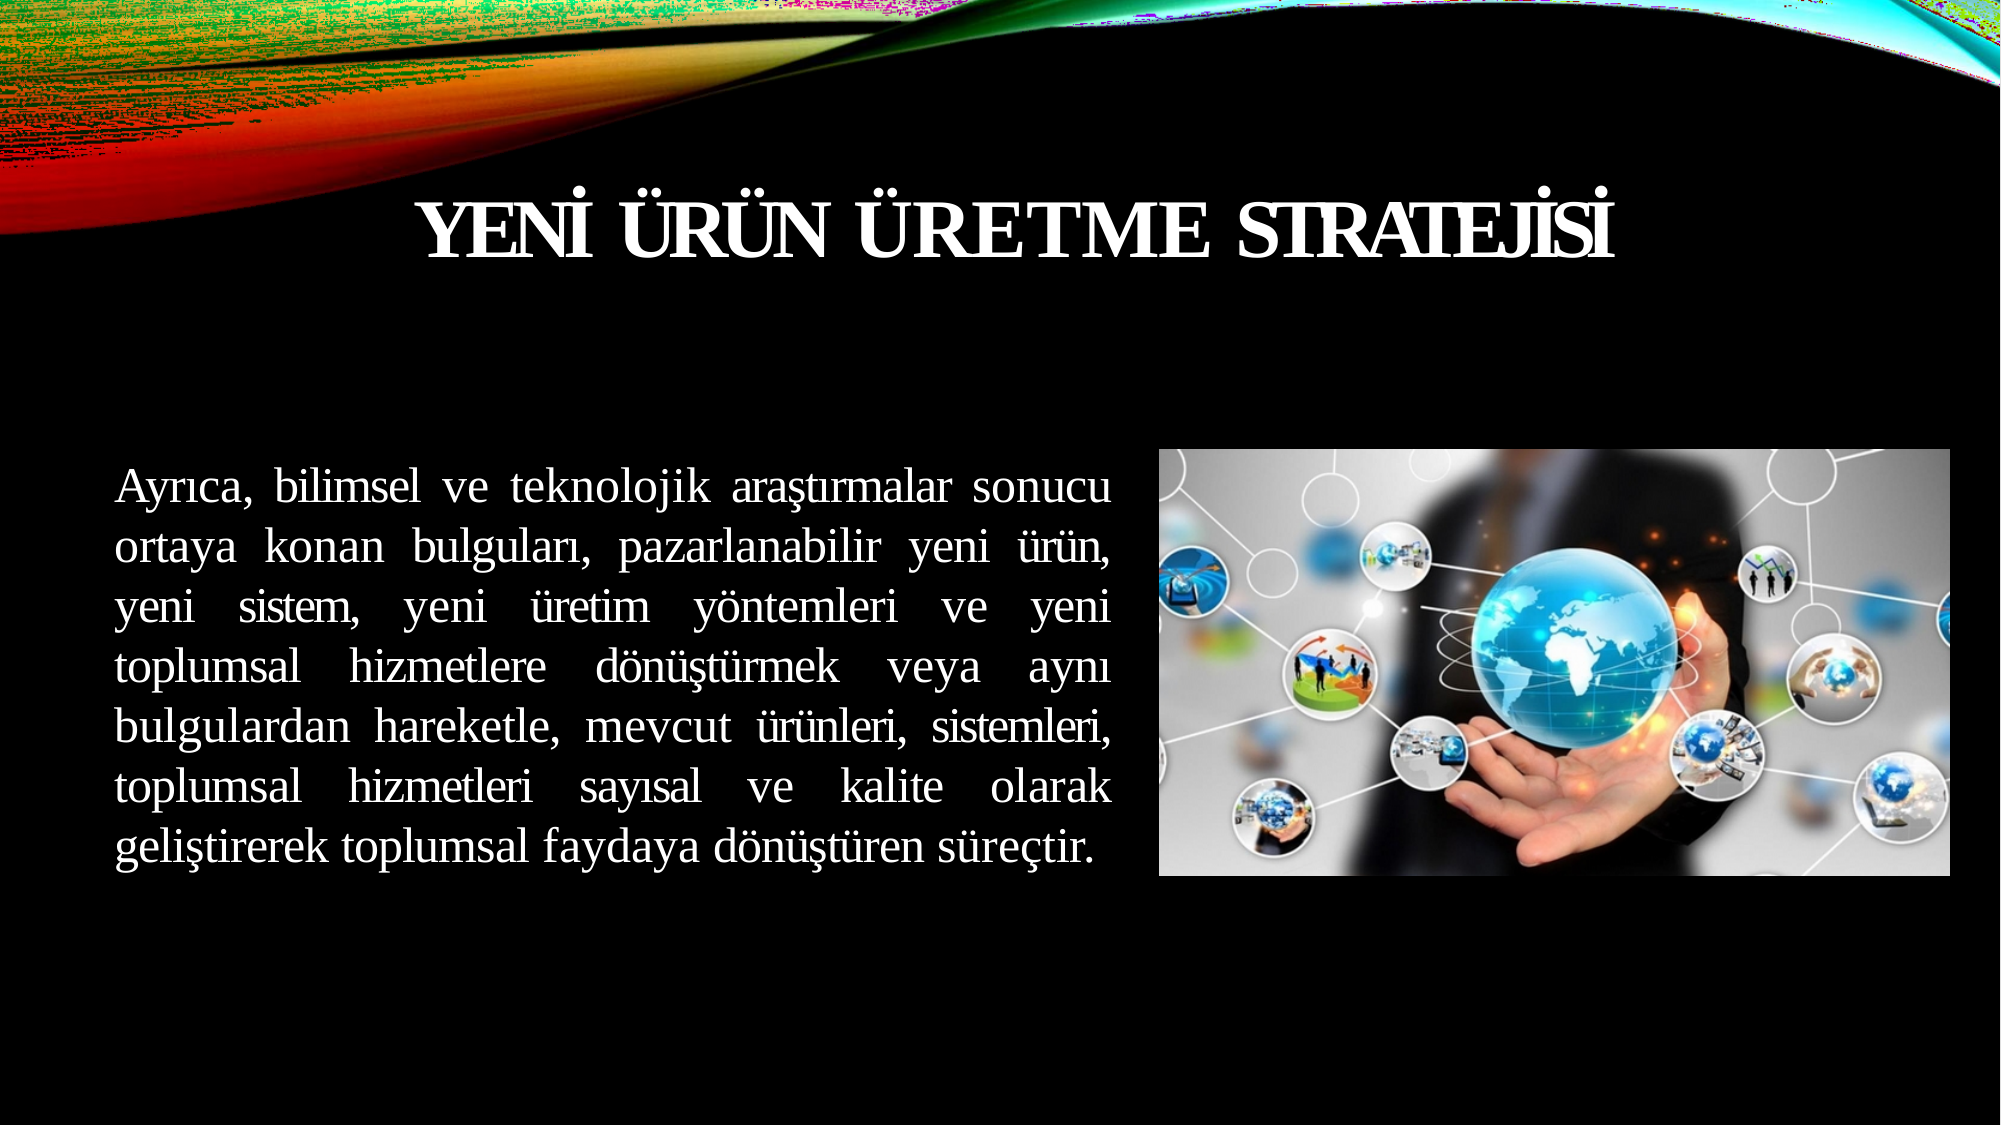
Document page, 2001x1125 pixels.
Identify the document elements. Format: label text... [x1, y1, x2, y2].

title YENİ ÜRÜN ÜRETME STRATEJİSİ [0, 128, 1875, 363]
list Ayrıca, bilimsel ve teknolojik araştırmalar sonucu ortaya konan bulguları, pazarlanabilir yeni ürün, yeni sistem, yeni üretim yöntemleri ve yeni toplumsal hizmetlere dönüştürmek veya aynı bulgulardan hareketle, mevcut ürünleri, sistemleri, toplumsal hizmetleri sayısal ve kalite olarak geliştirerek toplumsal faydaya dönüştüren süreçtir. [112, 450, 1113, 1090]
picture [1159, 449, 1951, 877]
picture [0, 0, 2000, 237]
